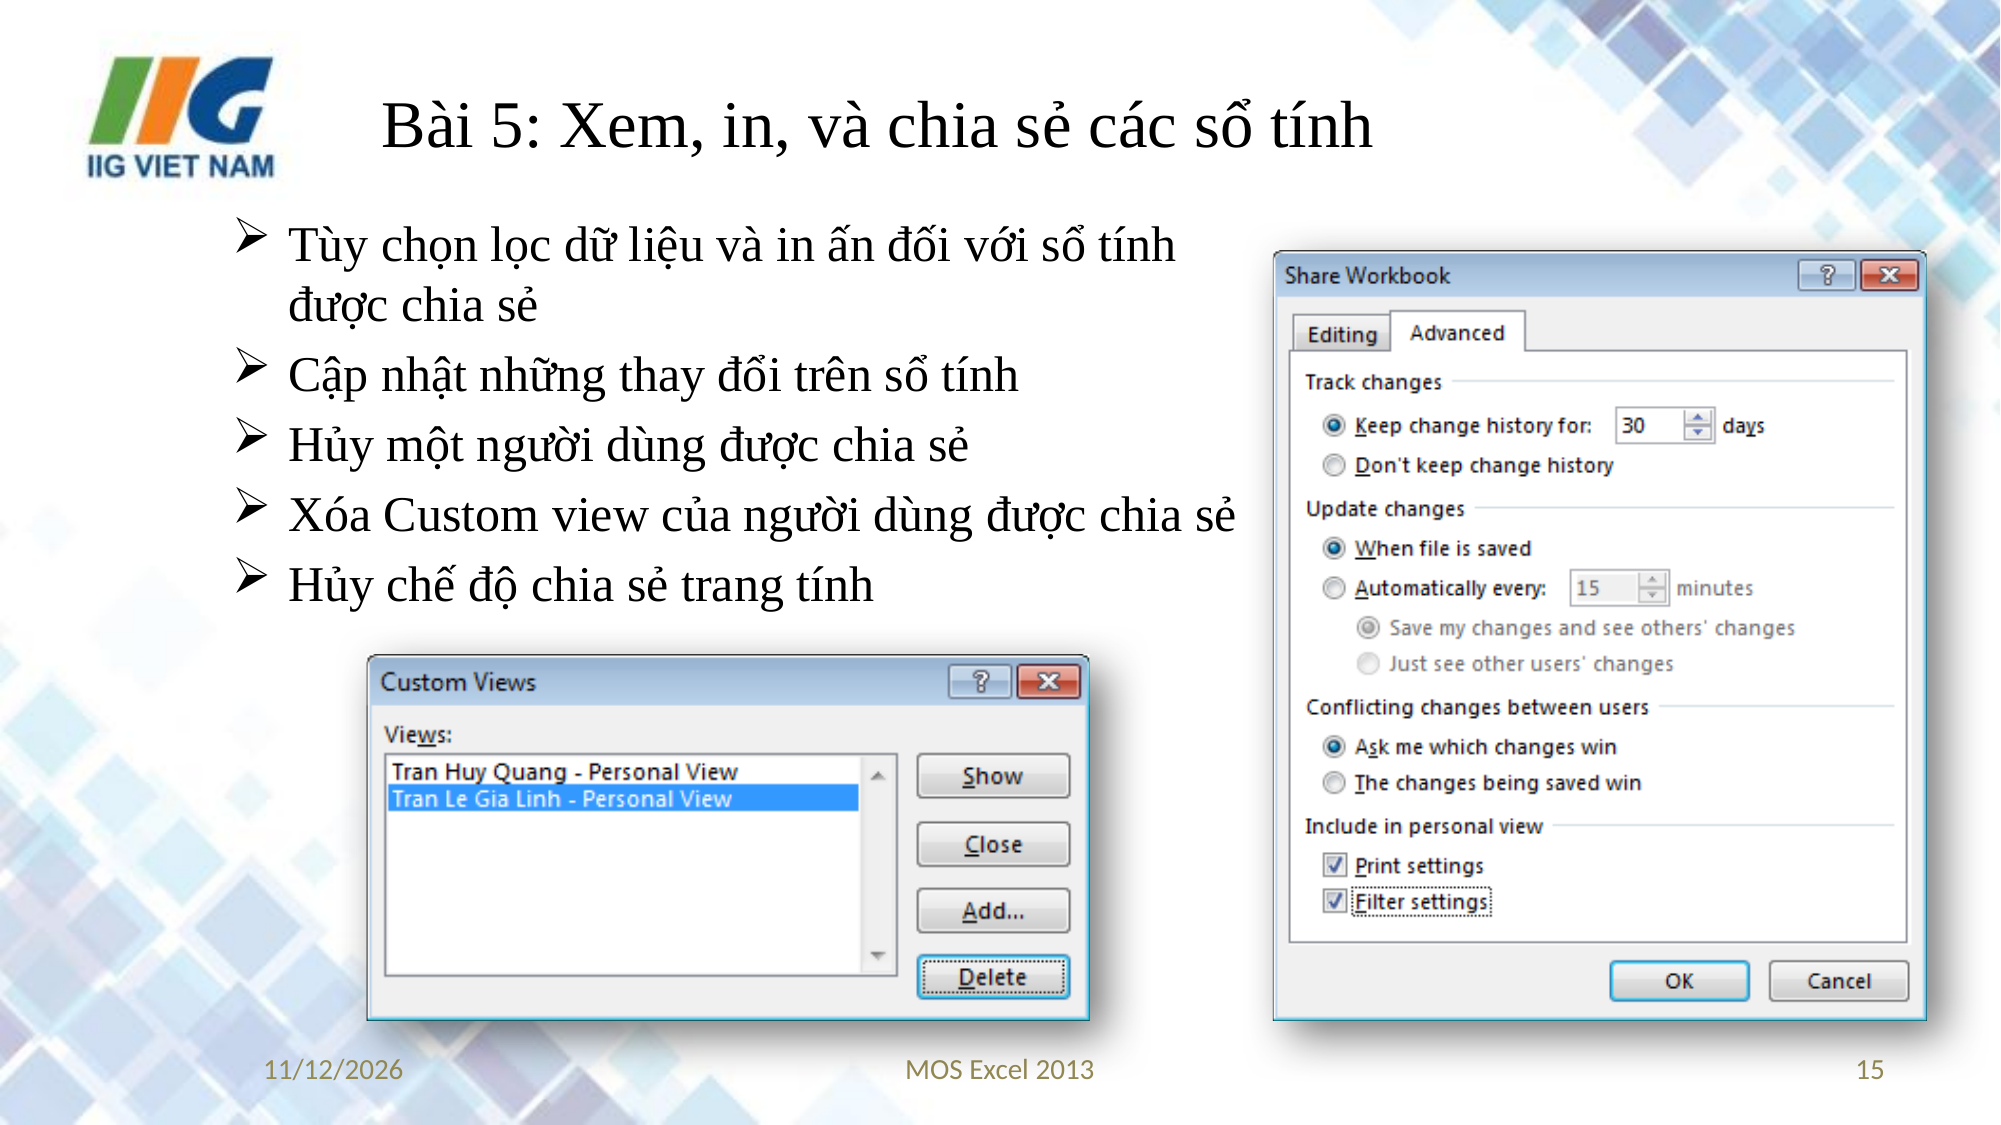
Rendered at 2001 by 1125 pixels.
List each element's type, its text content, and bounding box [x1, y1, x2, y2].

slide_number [99, 1042, 567, 1103]
title Bài 5: Xem, in, và chia sẻ các sổ tính [366, 62, 1900, 180]
picture [0, 0, 2001, 1125]
list Tùy chọn lọc dữ liệu và in ấn đối với sổ tính được chia sẻ Cập nhật những thay đổi trên sổ tính Hủy một người dùng được chia sẻ Xóa Custom view của người dùng được chia sẻ Hủy chế độ chia sẻ trang tính [67, 203, 1273, 996]
slide_number 15 [1433, 1070, 1900, 1103]
footer MOS Excel 2013 [683, 1042, 1317, 1103]
